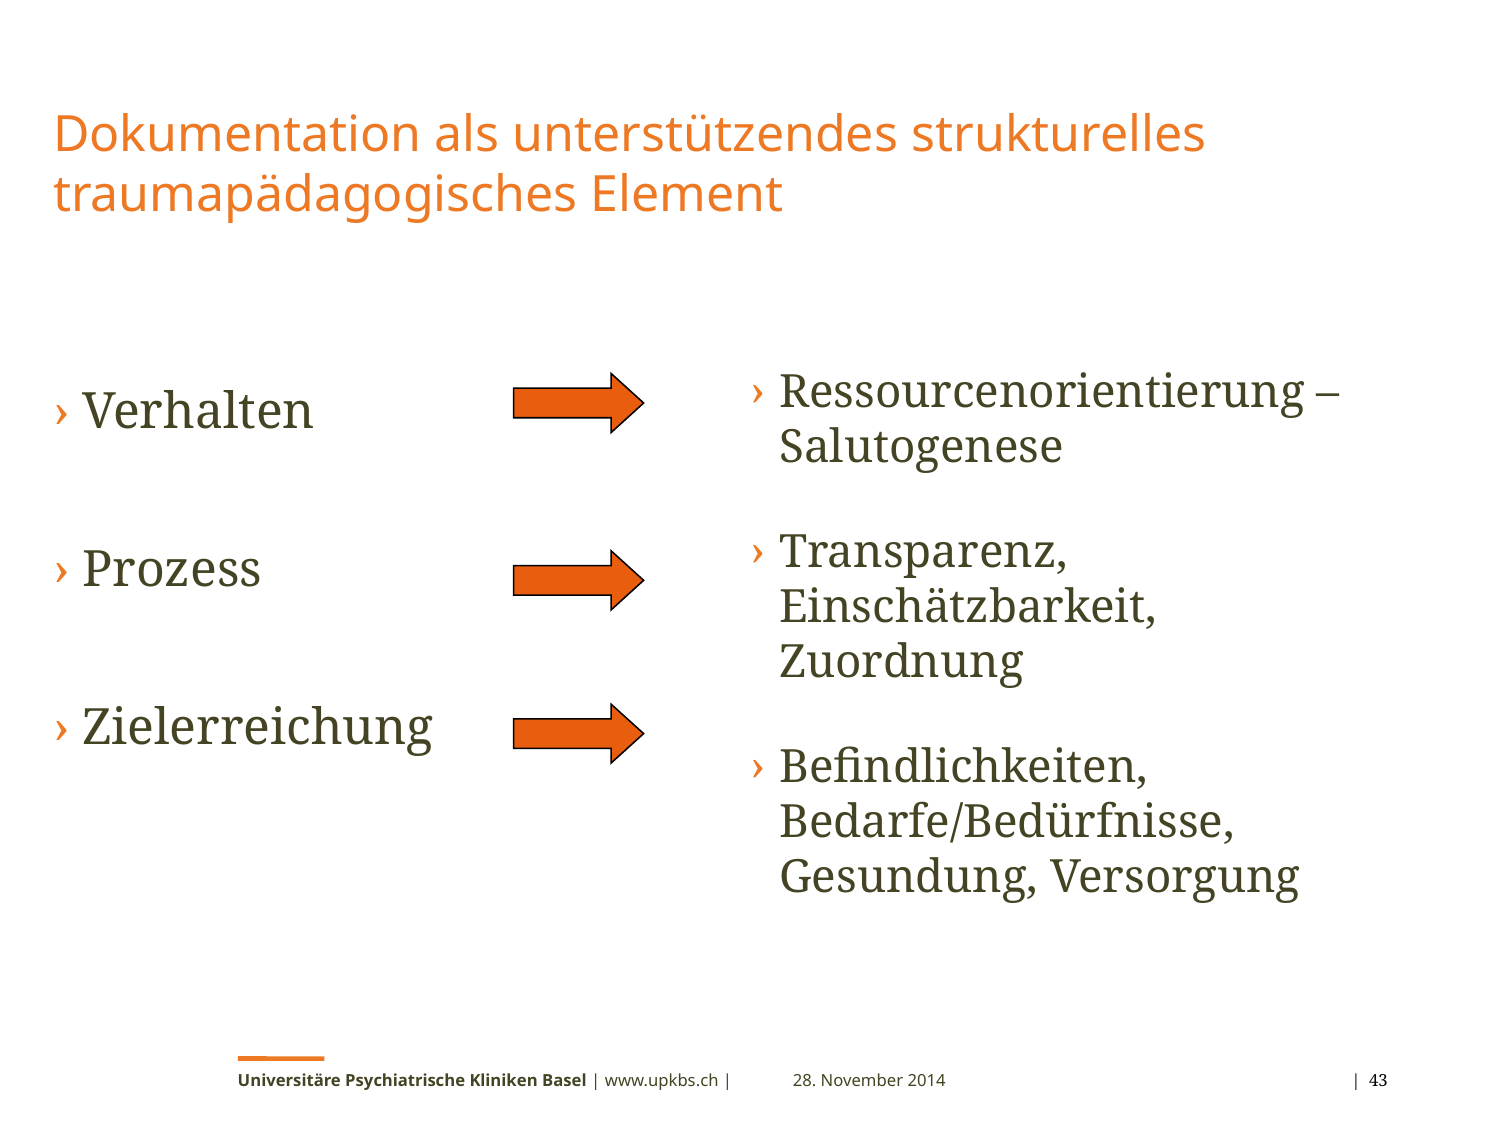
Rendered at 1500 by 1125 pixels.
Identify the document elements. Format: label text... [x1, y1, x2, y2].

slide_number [792, 1070, 1049, 1094]
text_box | 43 [1220, 1070, 1388, 1091]
title Dokumentation als unterstützendes strukturelles traumapädagogisches Element [52, 101, 1361, 304]
text_box [513, 373, 644, 433]
text_box Universitäre Psychiatrische Kliniken Basel | www.upkbs.ch | [237, 1070, 792, 1094]
text_box Ressourcenorientierung – Salutogenese Transparenz, Einschätzbarkeit, Zuordnung Befindlichkeiten, Bedarfe/Bedürfnisse, Gesundung, Versorgung [750, 361, 1376, 858]
list Verhalten Prozess Zielerreichung [52, 385, 680, 882]
text_box [513, 550, 644, 610]
text_box [513, 704, 644, 764]
